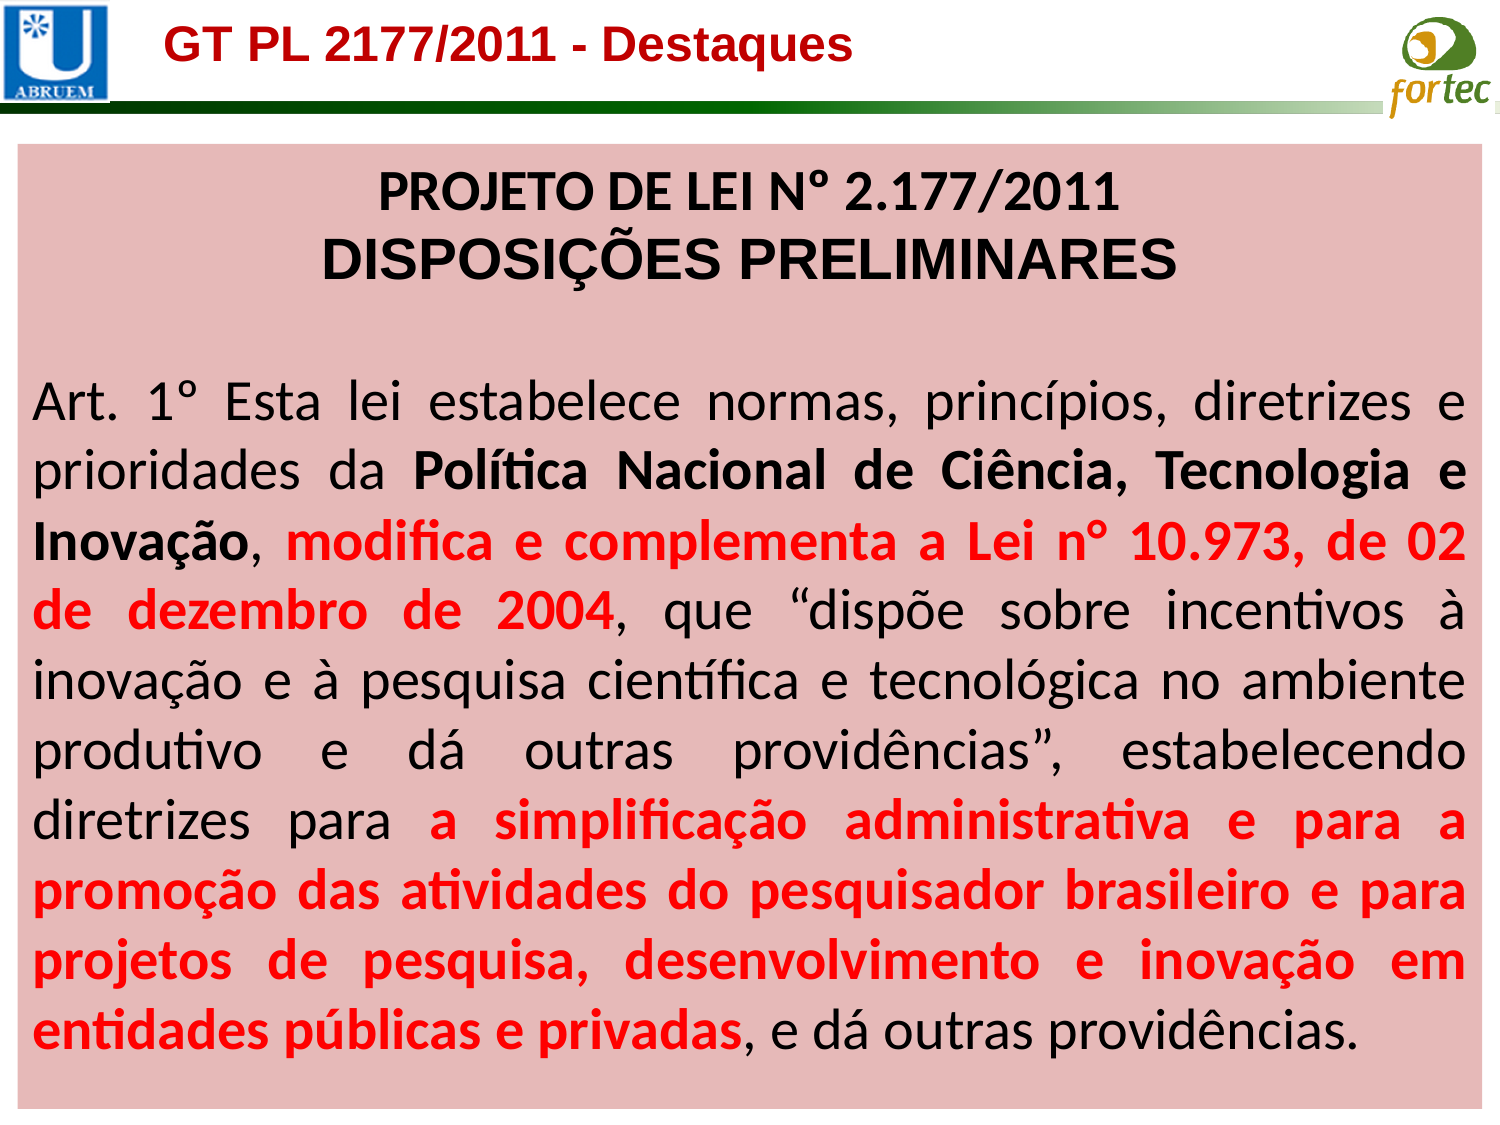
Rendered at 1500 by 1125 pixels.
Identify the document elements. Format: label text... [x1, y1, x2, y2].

picture [1383, 6, 1495, 122]
text_box GT PL 2177/2011 - Destaques [114, 4, 1211, 80]
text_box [0, 100, 1377, 116]
picture [0, 0, 110, 103]
text_box PROJETO DE LEI Nº 2.177/2011 DISPOSIÇÕES PRELIMINARES Art. 1º Esta lei estabelece normas, princípios, diretrizes e prioridades da Política Nacional de Ciência, Tecnologia e Inovação, modifica e complementa a Lei n° 10.973, de 02 de dezembro de 2004, que “dispõe sobre incentivos à inovação e à pesquisa científica e tecnológica no ambiente produtivo e dá outras providências”, estabelecendo diretrizes para a simplificação administrativa e para a promoção das atividades do pesquisador brasileiro e para projetos de pesquisa, desenvolvimento e inovação em entidades públicas e privadas, e dá outras providências. [17, 143, 1483, 1109]
